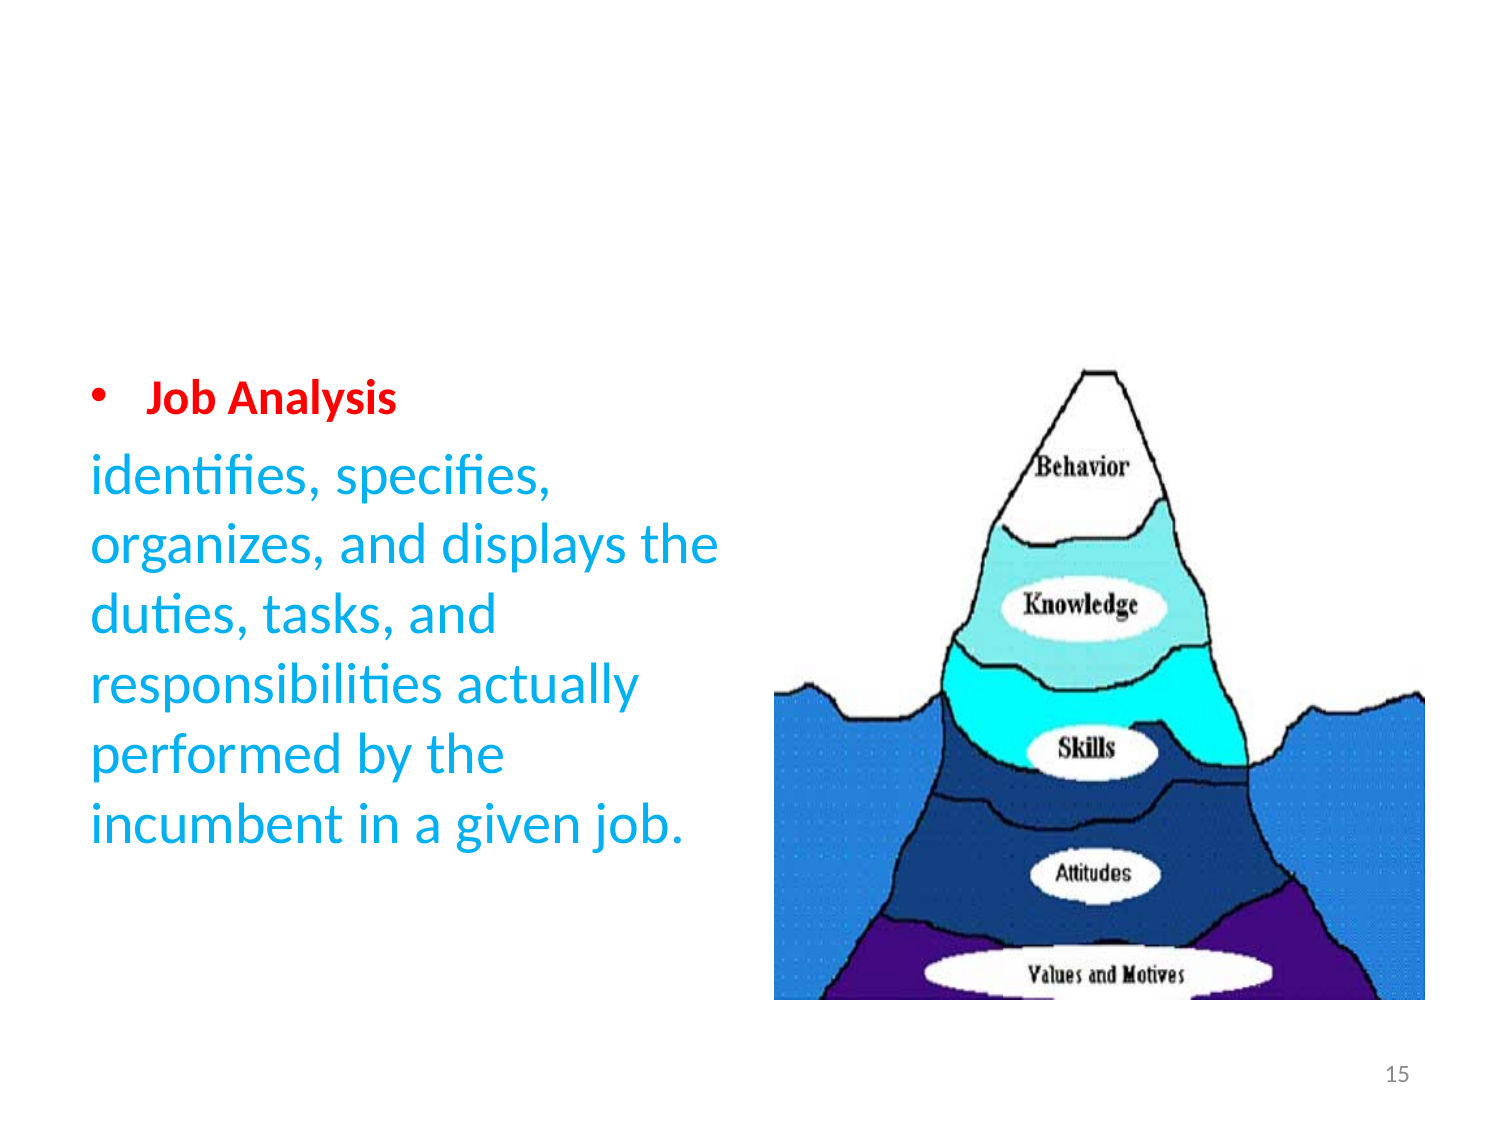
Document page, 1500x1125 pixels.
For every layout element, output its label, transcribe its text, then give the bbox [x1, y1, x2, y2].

picture [774, 349, 1426, 1001]
slide_number 15 [1074, 1042, 1425, 1103]
list Job Analysis identifies, specifies, organizes, and displays the duties, tasks, and responsibilities actually performed by the incumbent in a given job. [75, 356, 738, 1005]
